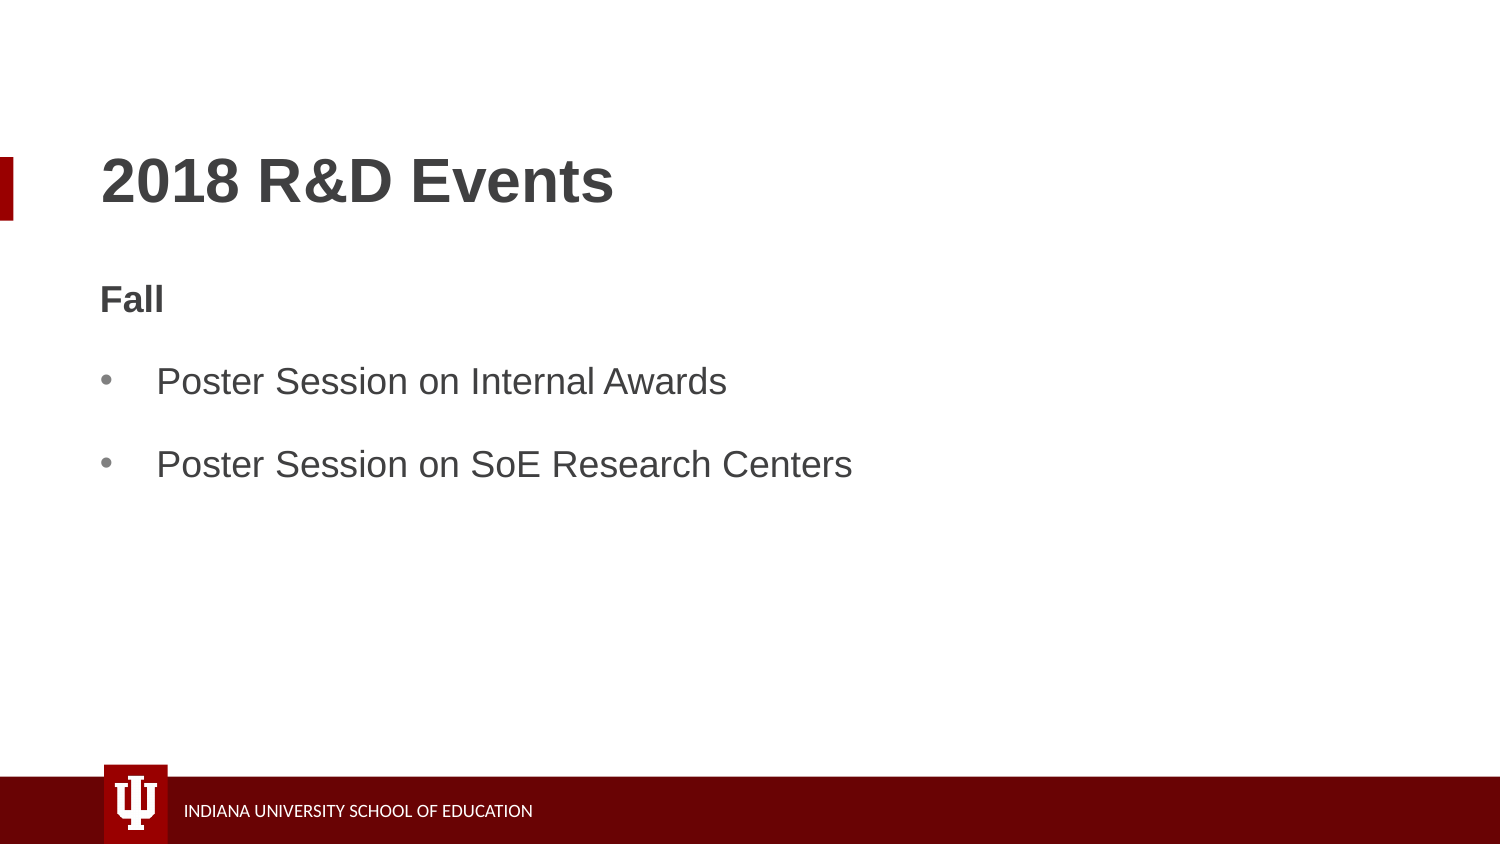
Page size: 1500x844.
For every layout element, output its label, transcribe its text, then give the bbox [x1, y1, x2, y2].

list Fall Poster Session on Internal Awards Poster Session on SoE Research Centers [85, 267, 1400, 729]
title 2018 R&D Events [86, 124, 1400, 240]
